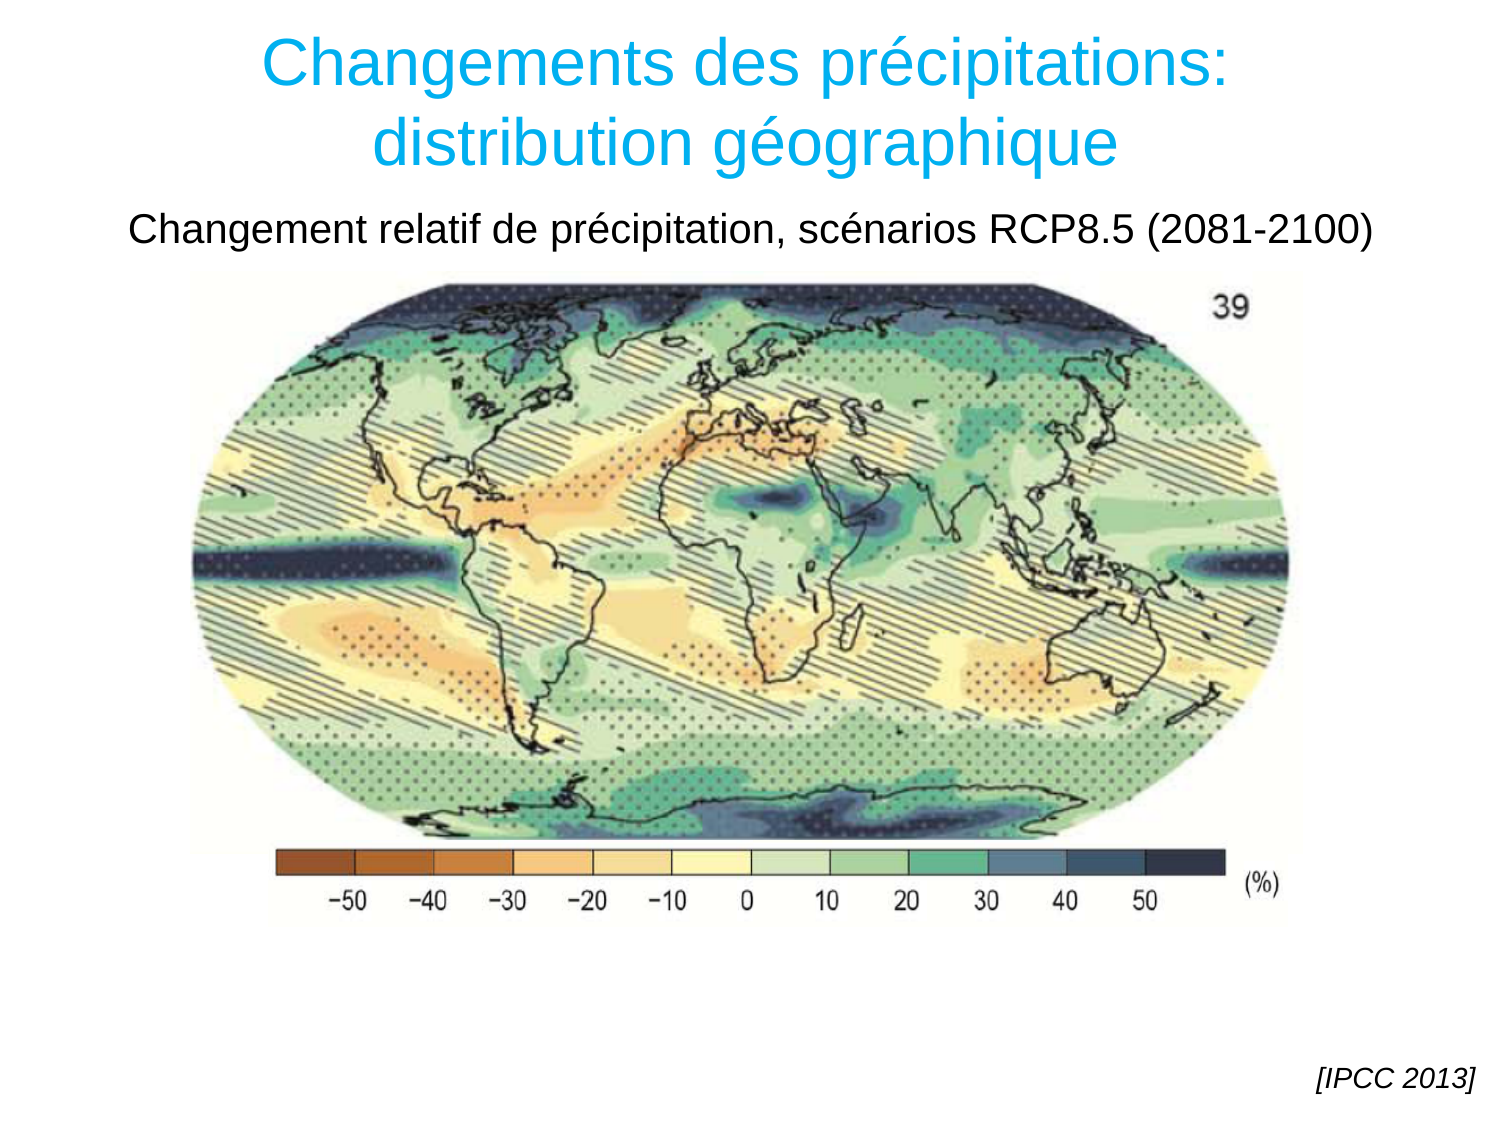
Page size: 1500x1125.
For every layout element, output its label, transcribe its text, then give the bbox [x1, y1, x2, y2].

text_box Changement relatif de précipitation, scénarios RCP8.5 (2081-2100) [71, 194, 1432, 260]
picture [189, 270, 1303, 927]
slide_number [IPCC 2013] [1142, 1051, 1491, 1111]
text_box Changements des précipitations: distribution géographique [85, 11, 1407, 187]
